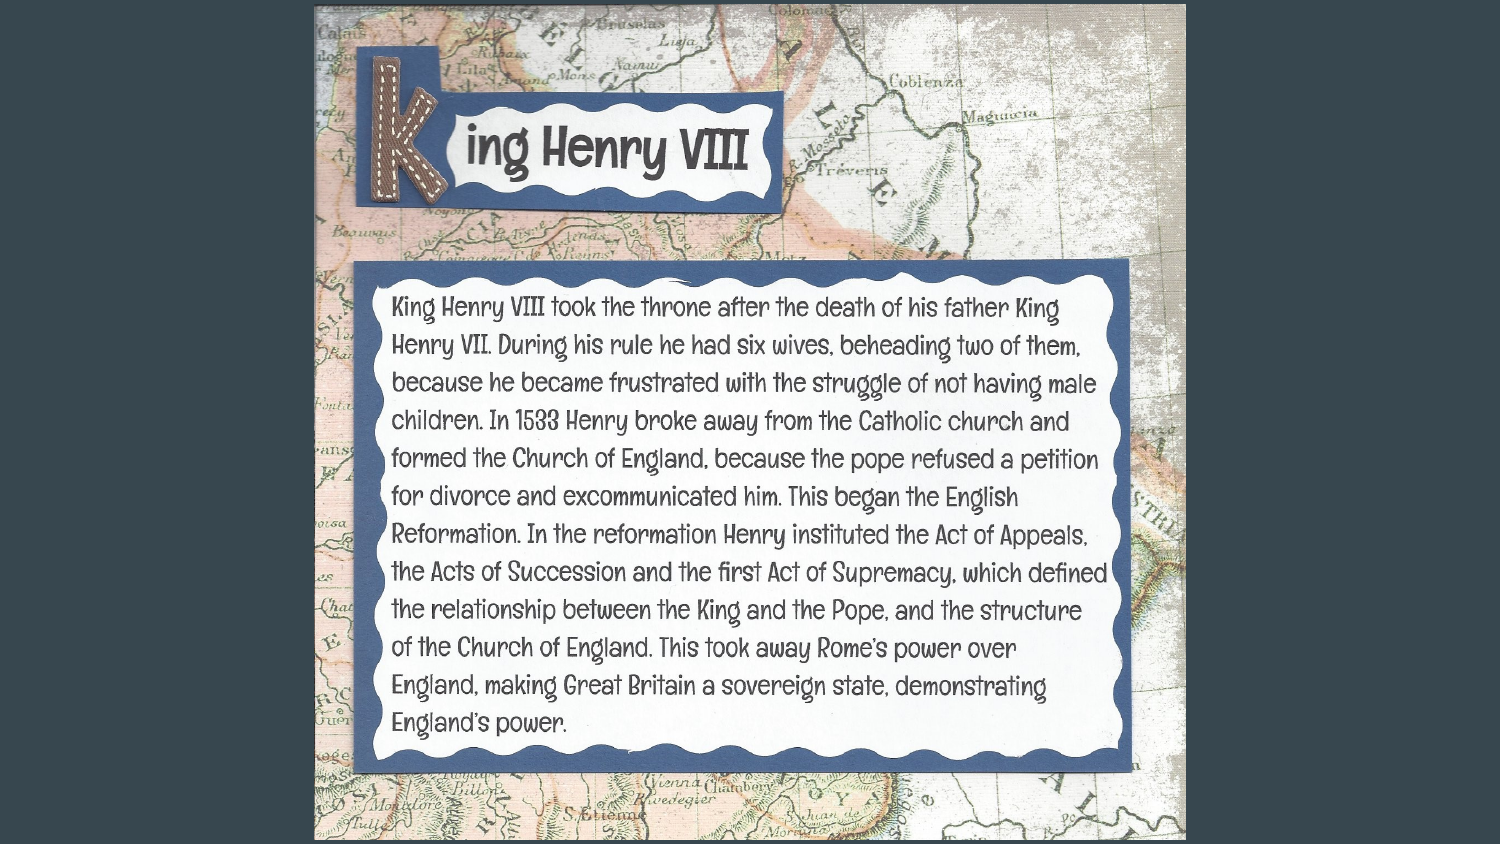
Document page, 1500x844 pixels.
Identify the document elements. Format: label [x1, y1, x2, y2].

picture [314, 3, 1186, 840]
